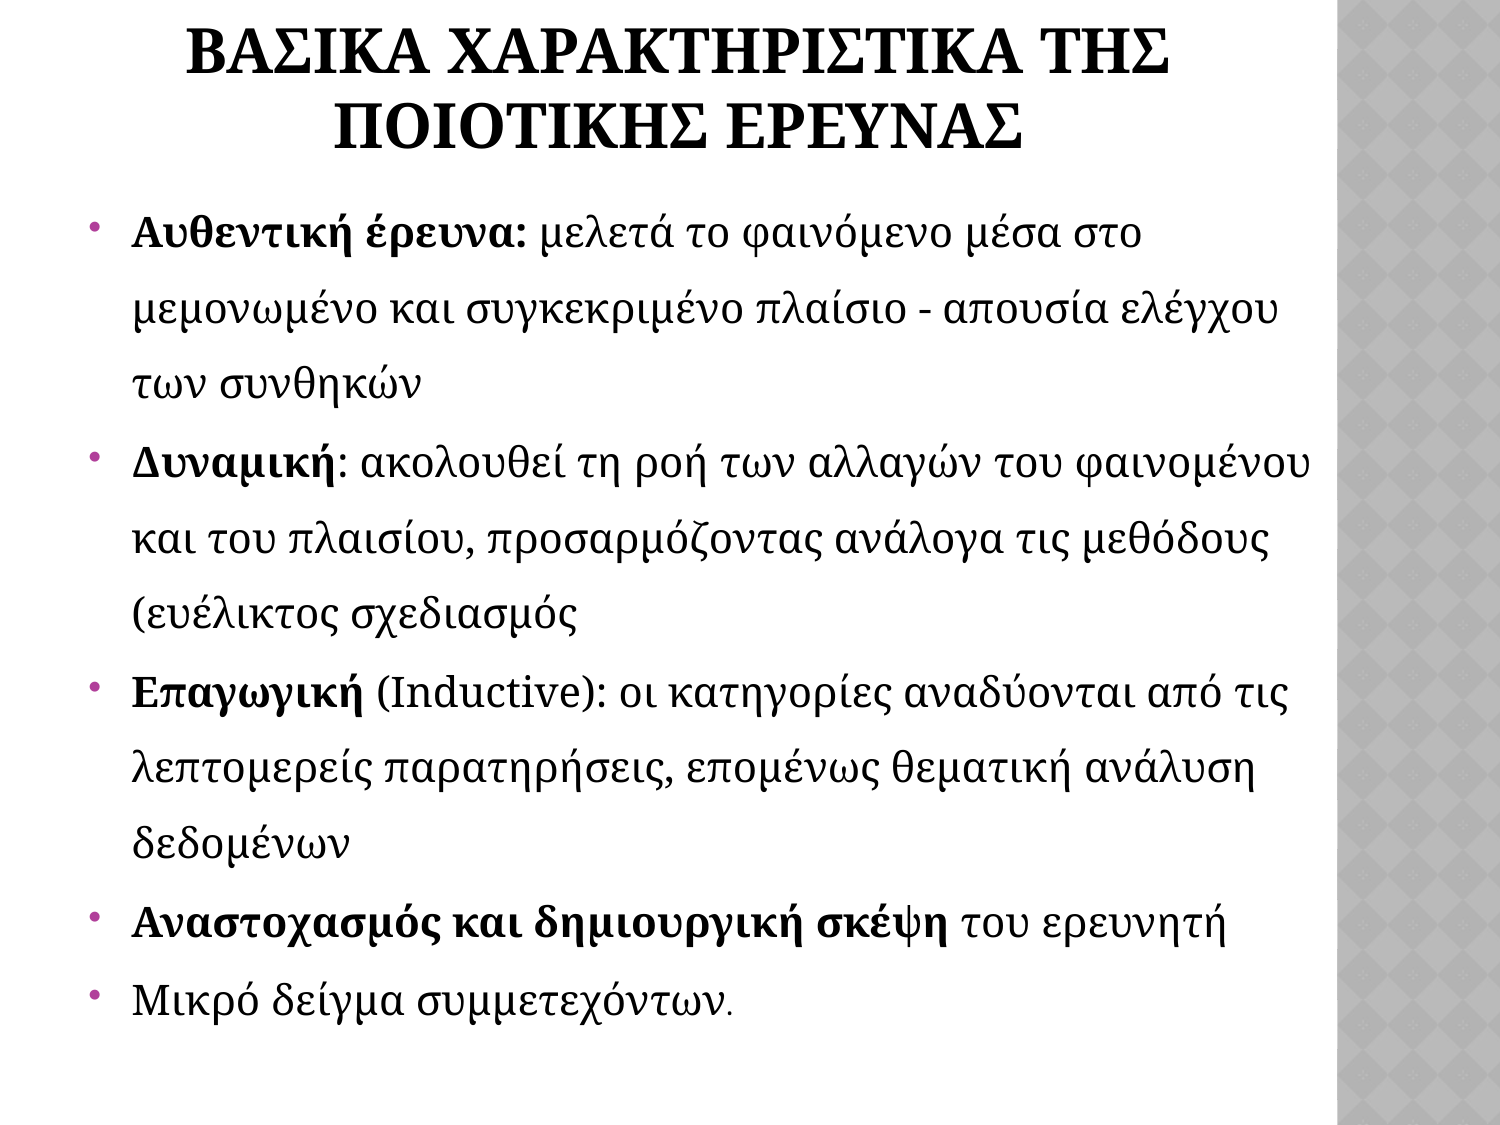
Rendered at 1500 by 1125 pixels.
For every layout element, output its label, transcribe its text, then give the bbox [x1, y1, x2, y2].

list Αυθεντική έρευνα: μελετά το φαινόμενο μέσα στο μεμονωμένο και συγκεκριμένο πλαίσιο - απουσία ελέγχου των συνθηκών Δυναμική: ακολουθεί τη ροή των αλλαγών του φαινομένου και του πλαισίου, προσαρμόζοντας ανάλογα τις μεθόδους (ευέλικτος σχεδιασμός Επαγωγική (Inductive): οι κατηγορίες αναδύονται από τις λεπτομερείς παρατηρήσεις, επομένως θεματική ανάλυση δεδομένων Αναστοχασμός και δημιουργική σκέψη του ερευνητή Μικρό δείγμα συμμετεχόντων. [75, 172, 1329, 1094]
title Βασικα χαρακτηριστικα τησ Ποιοτικησ ερευνασ [88, 0, 1270, 161]
